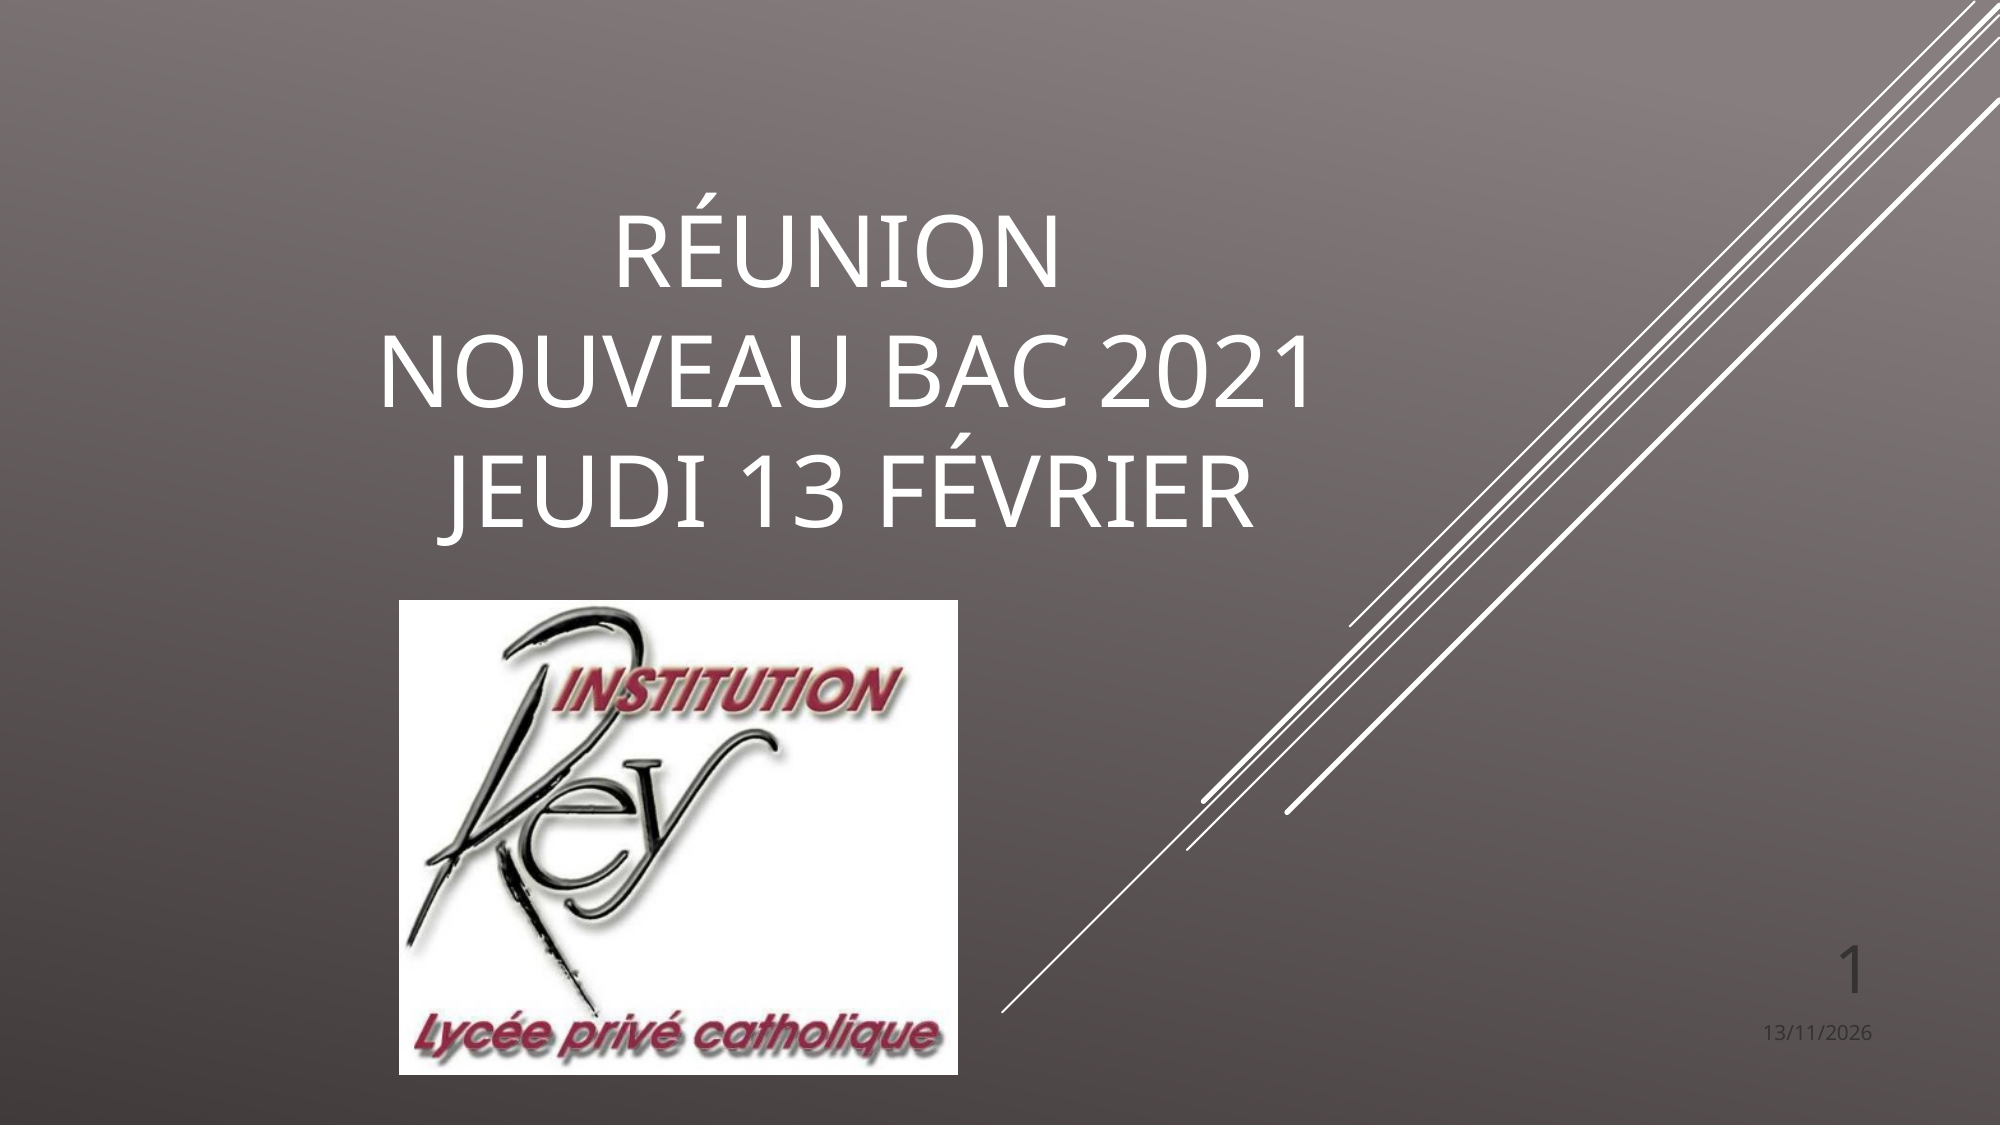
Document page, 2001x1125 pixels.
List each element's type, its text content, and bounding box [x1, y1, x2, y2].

title Réunion nouveau BAC 2021 jeudi 13 février [112, 112, 1590, 555]
picture [398, 600, 958, 1075]
slide_number 1 [1700, 915, 1888, 1025]
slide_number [1624, 1012, 1888, 1073]
